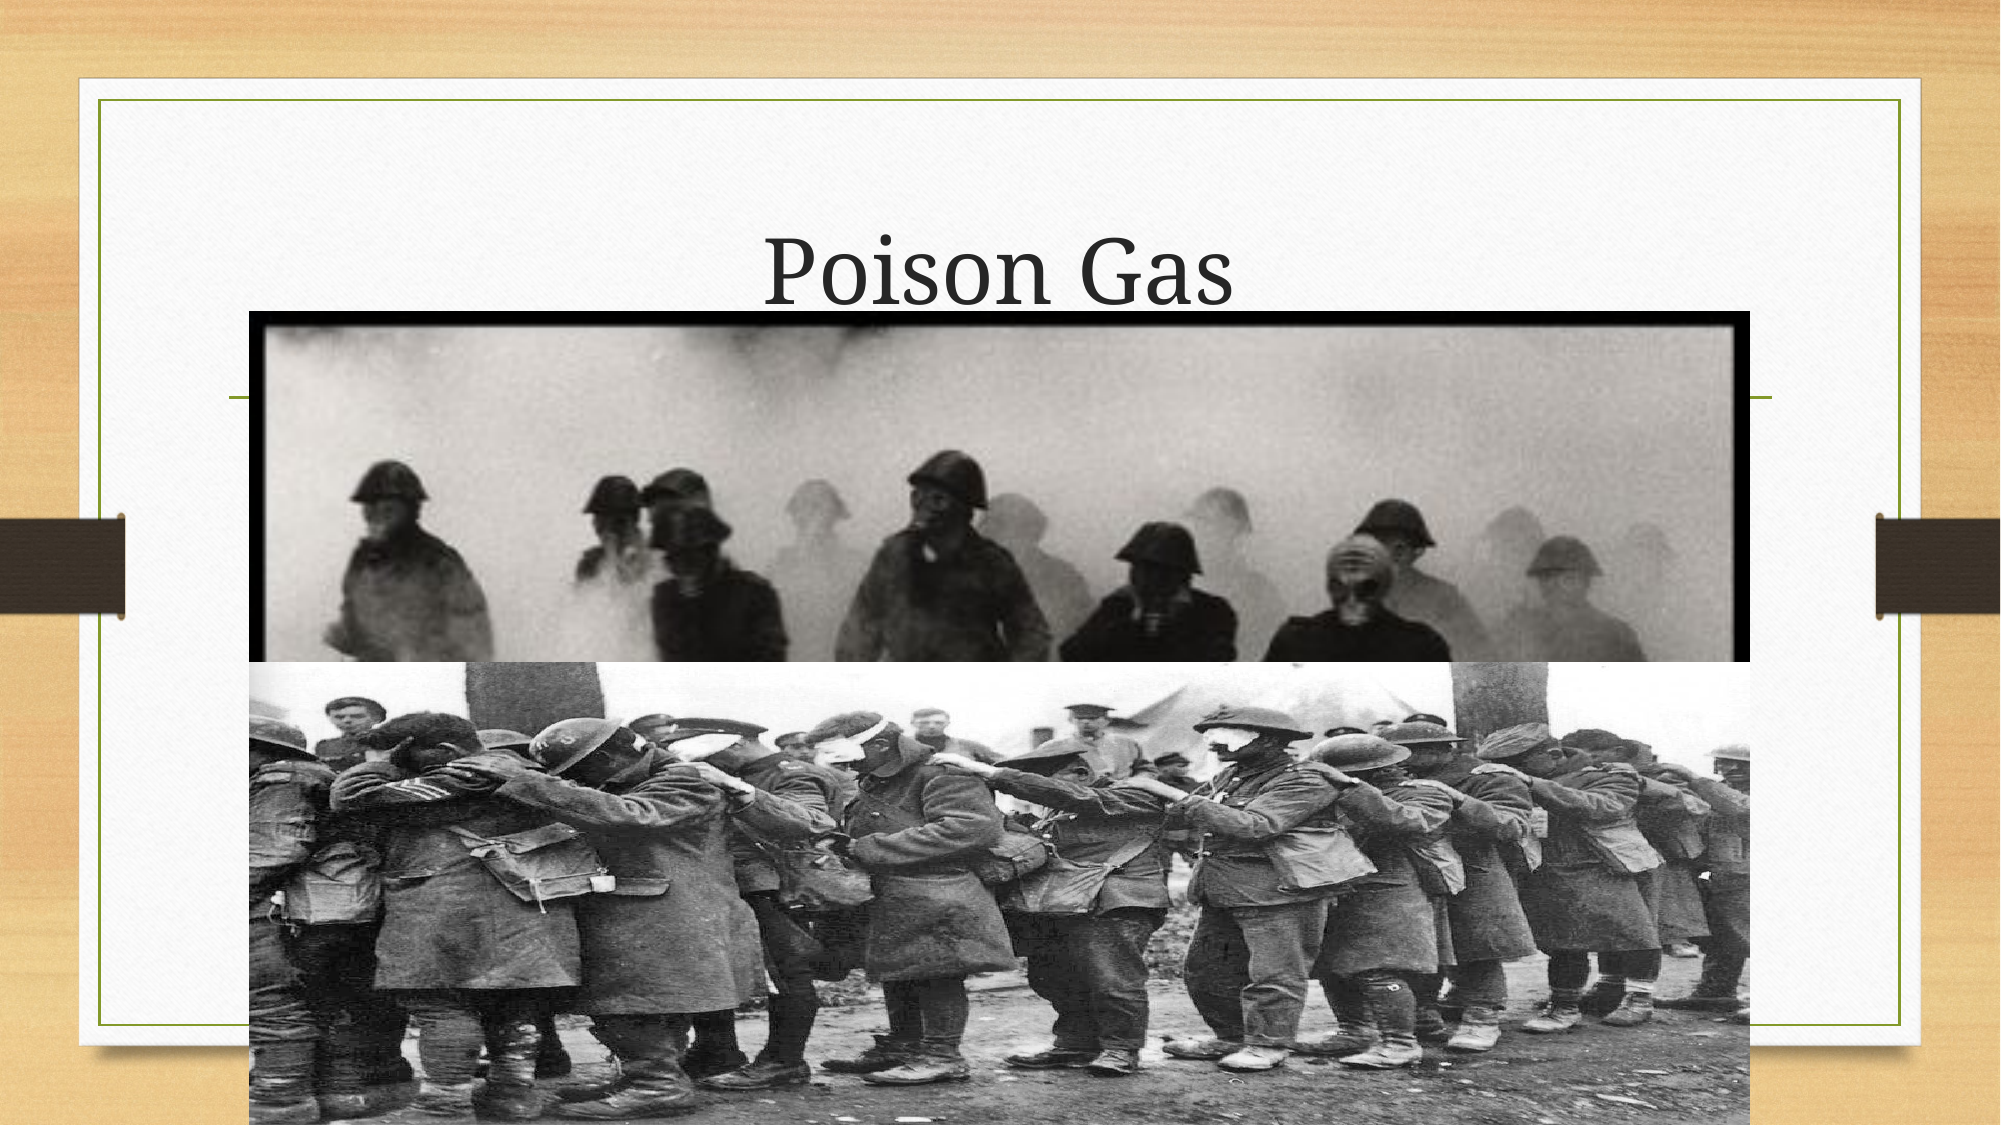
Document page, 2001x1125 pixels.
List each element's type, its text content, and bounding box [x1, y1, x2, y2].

picture [0, 0, 2001, 1125]
title Poison Gas [212, 161, 1788, 375]
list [249, 311, 1751, 662]
